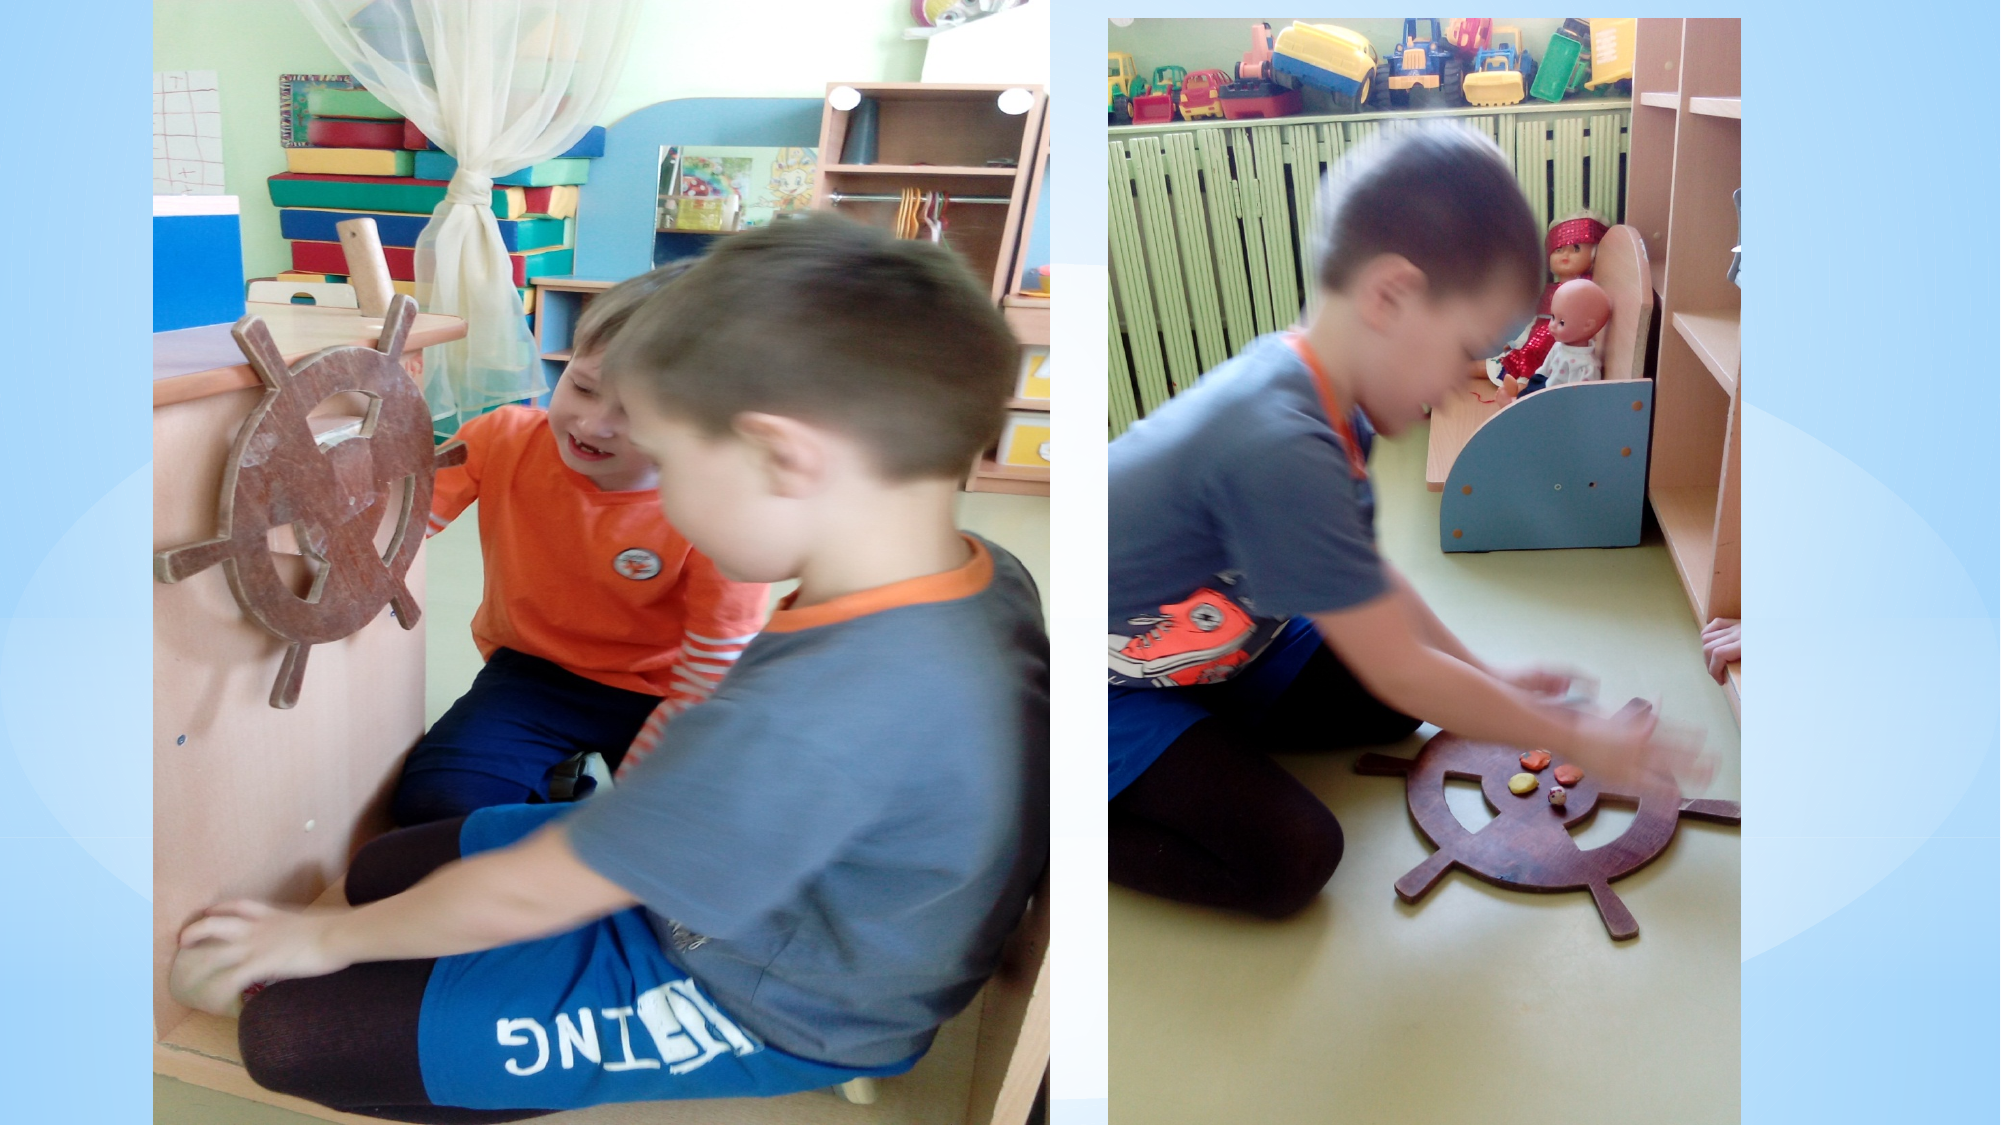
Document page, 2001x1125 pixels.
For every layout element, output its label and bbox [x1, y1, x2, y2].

picture [1107, 17, 1742, 1125]
picture [153, 0, 1051, 1125]
